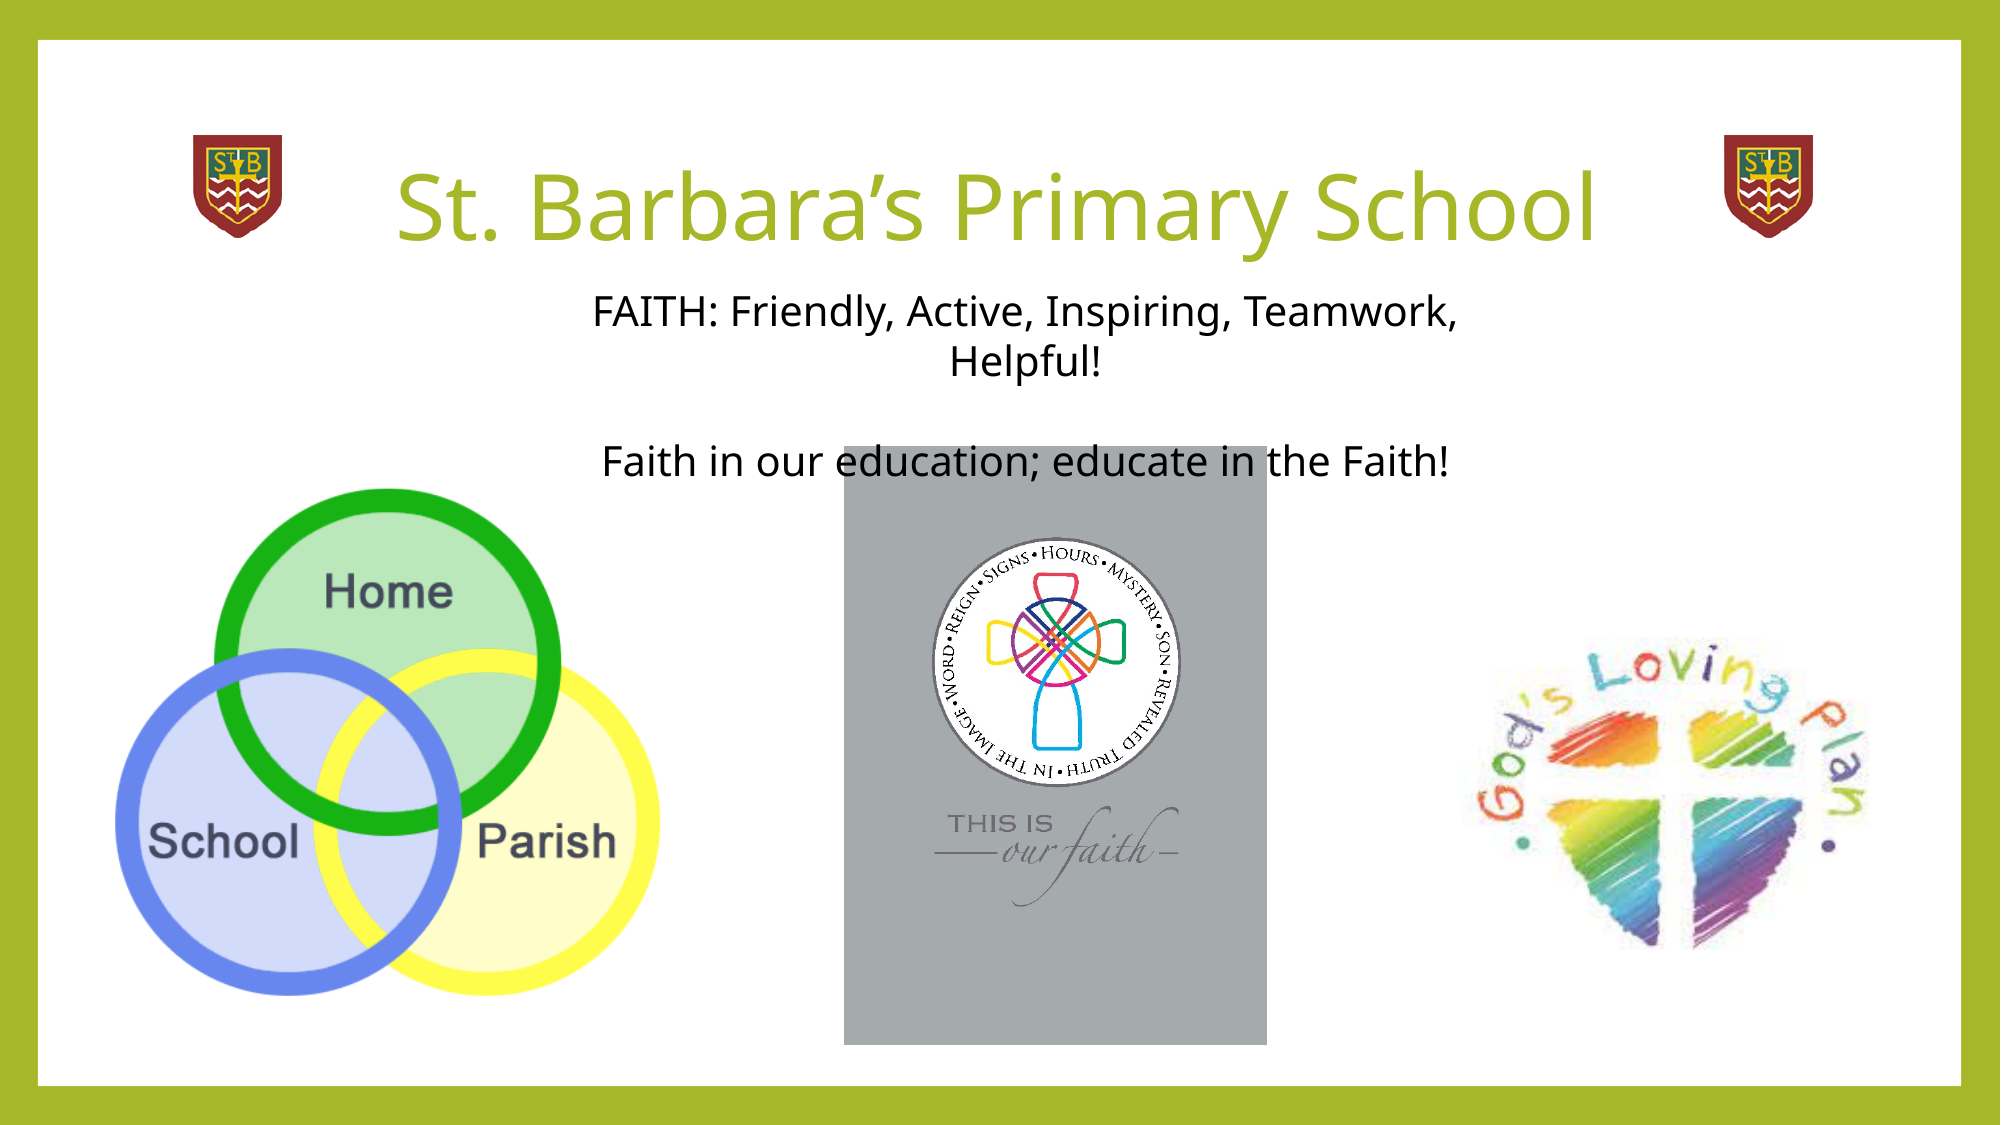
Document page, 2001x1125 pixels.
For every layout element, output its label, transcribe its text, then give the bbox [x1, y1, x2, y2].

picture [1723, 134, 1813, 238]
picture [97, 478, 679, 1013]
picture [192, 134, 282, 238]
text_box FAITH: Friendly, Active, Inspiring, Teamwork, Helpful! Faith in our education; educate in the Faith! [525, 277, 1526, 493]
picture [843, 446, 1268, 1045]
title St. Barbara’s Primary School [187, 99, 1808, 323]
picture [1432, 606, 1937, 985]
